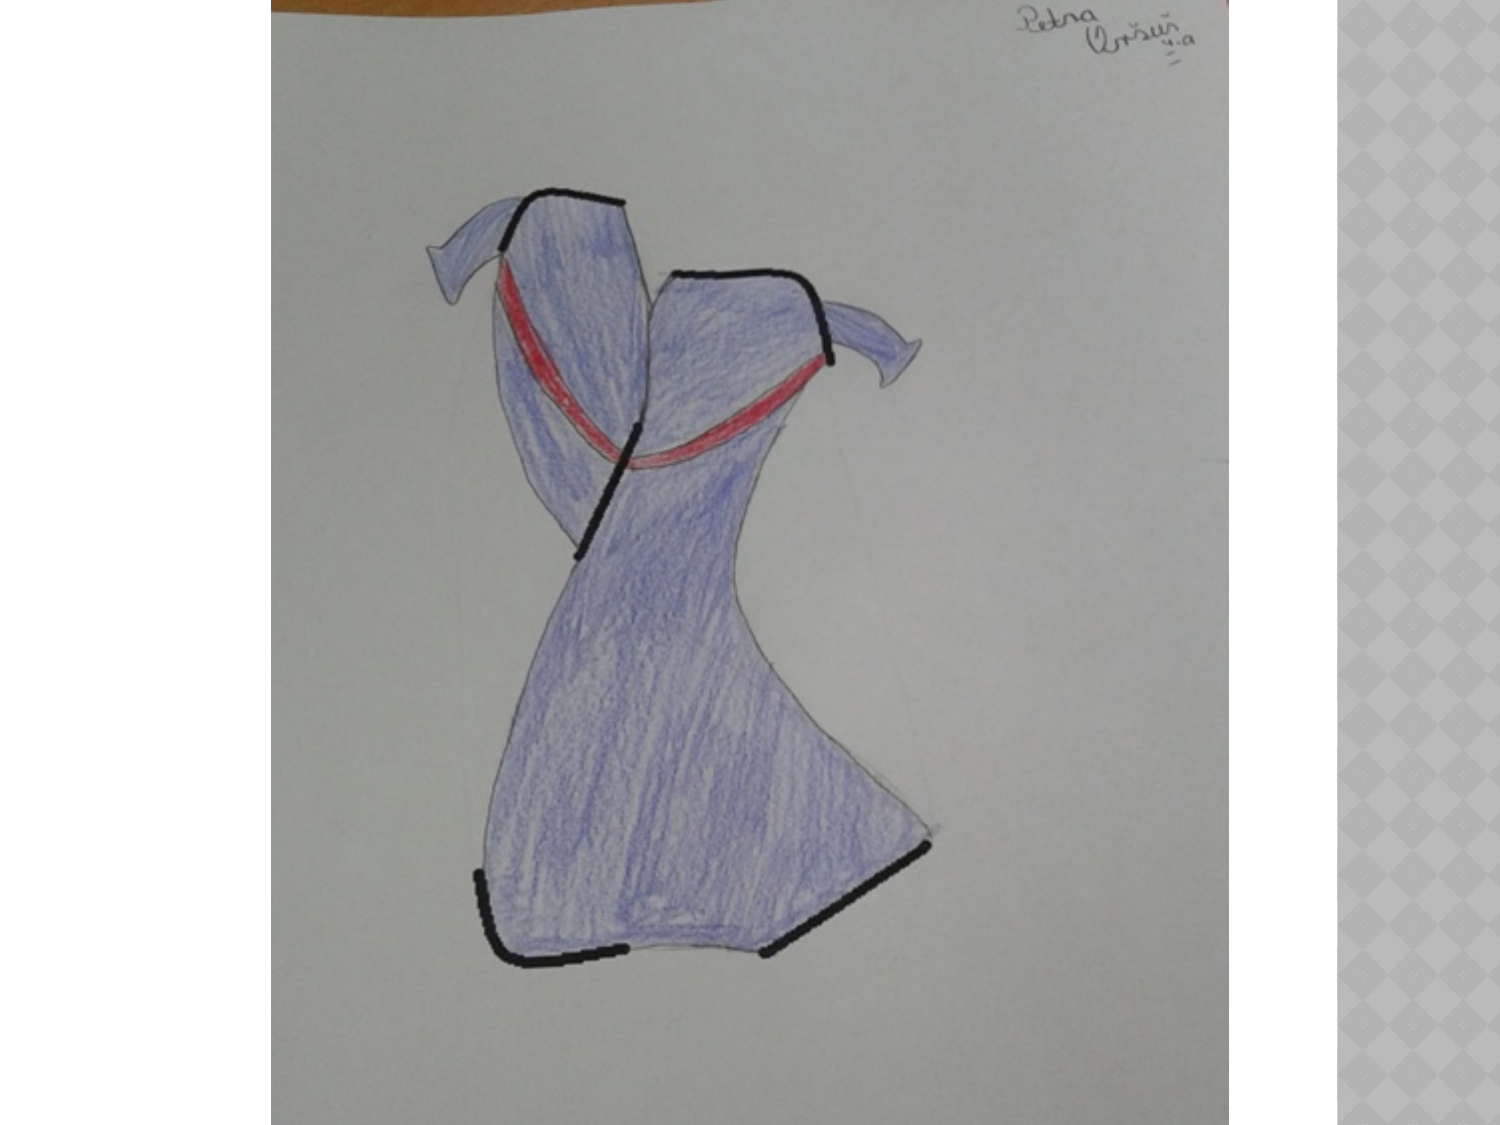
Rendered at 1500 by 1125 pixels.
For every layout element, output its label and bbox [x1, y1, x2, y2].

picture [270, 0, 1230, 1125]
